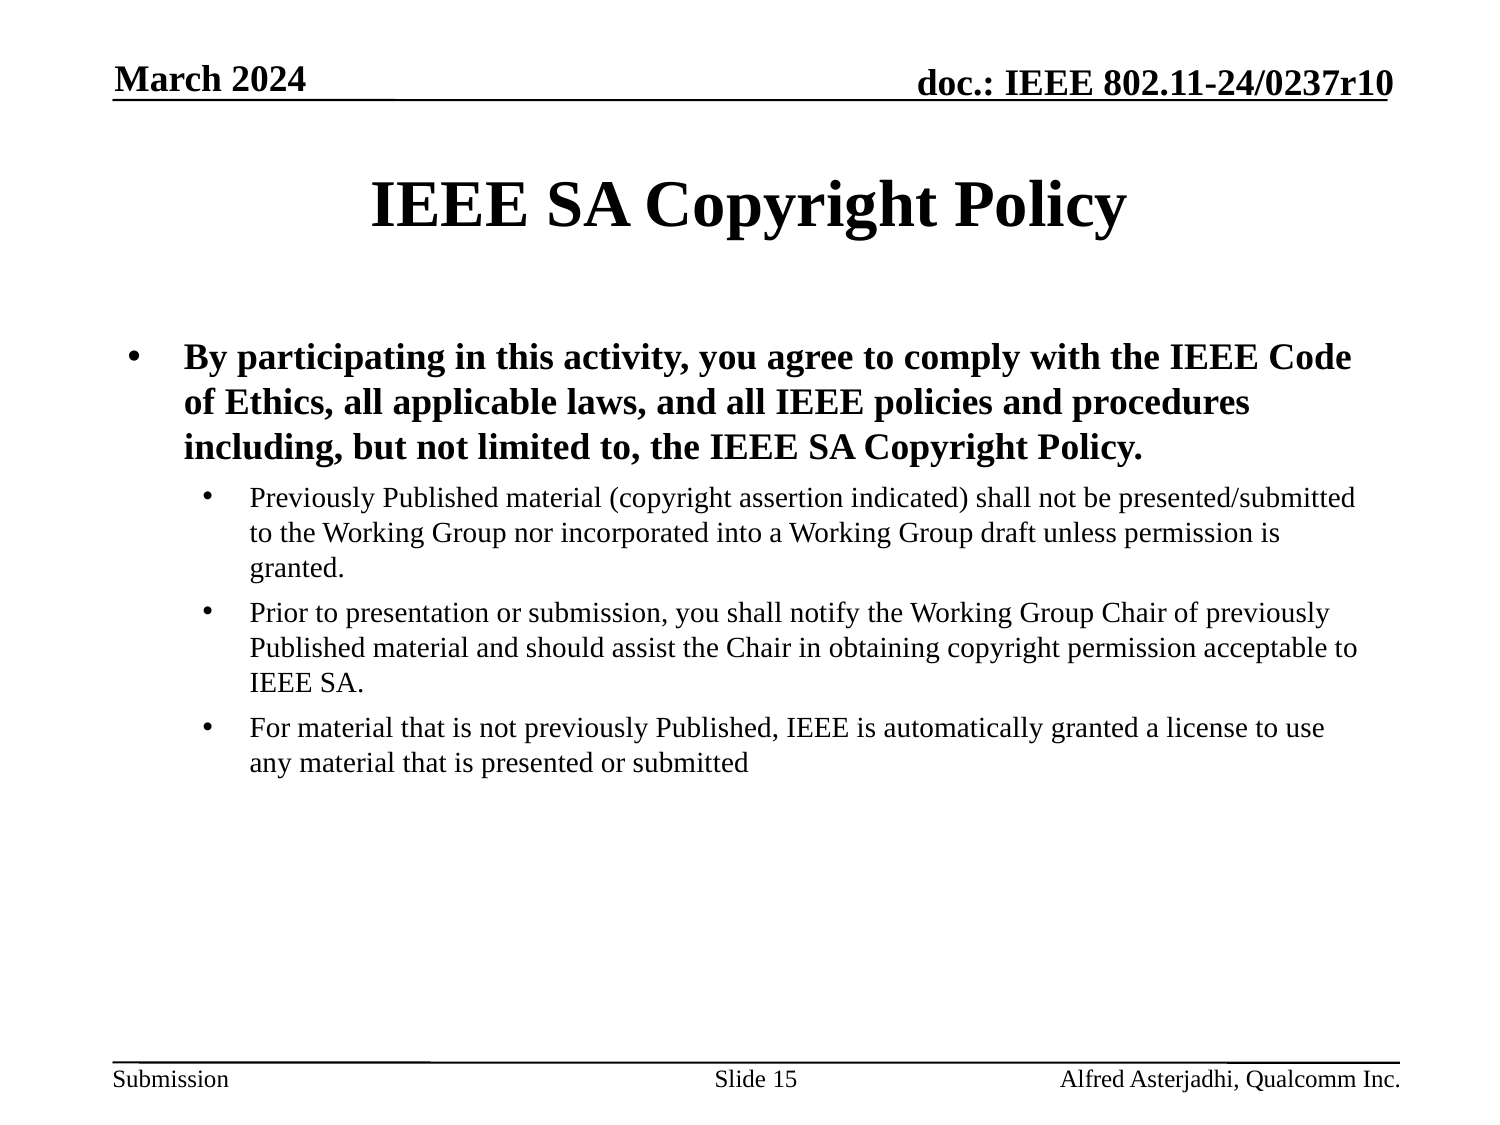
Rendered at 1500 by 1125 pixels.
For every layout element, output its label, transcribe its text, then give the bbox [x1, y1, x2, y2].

footer Alfred Asterjadhi, Qualcomm Inc. [878, 1061, 1402, 1093]
list By participating in this activity, you agree to comply with the IEEE Code of Ethics, all applicable laws, and all IEEE policies and procedures including, but not limited to, the IEEE SA Copyright Policy. Previously Published material (copyright assertion indicated) shall not be presented/submitted to the Working Group nor incorporated into a Working Group draft unless permission is granted. Prior to presentation or submission, you shall notify the Working Group Chair of previously Published material and should assist the Chair in obtaining copyright permission acceptable to IEEE SA. For material that is not previously Published, IEEE is automatically granted a license to use any material that is presented or submitted [112, 324, 1388, 1000]
slide_number Slide 15 [712, 1061, 800, 1123]
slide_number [114, 54, 423, 100]
title IEEE SA Copyright Policy [112, 112, 1388, 288]
